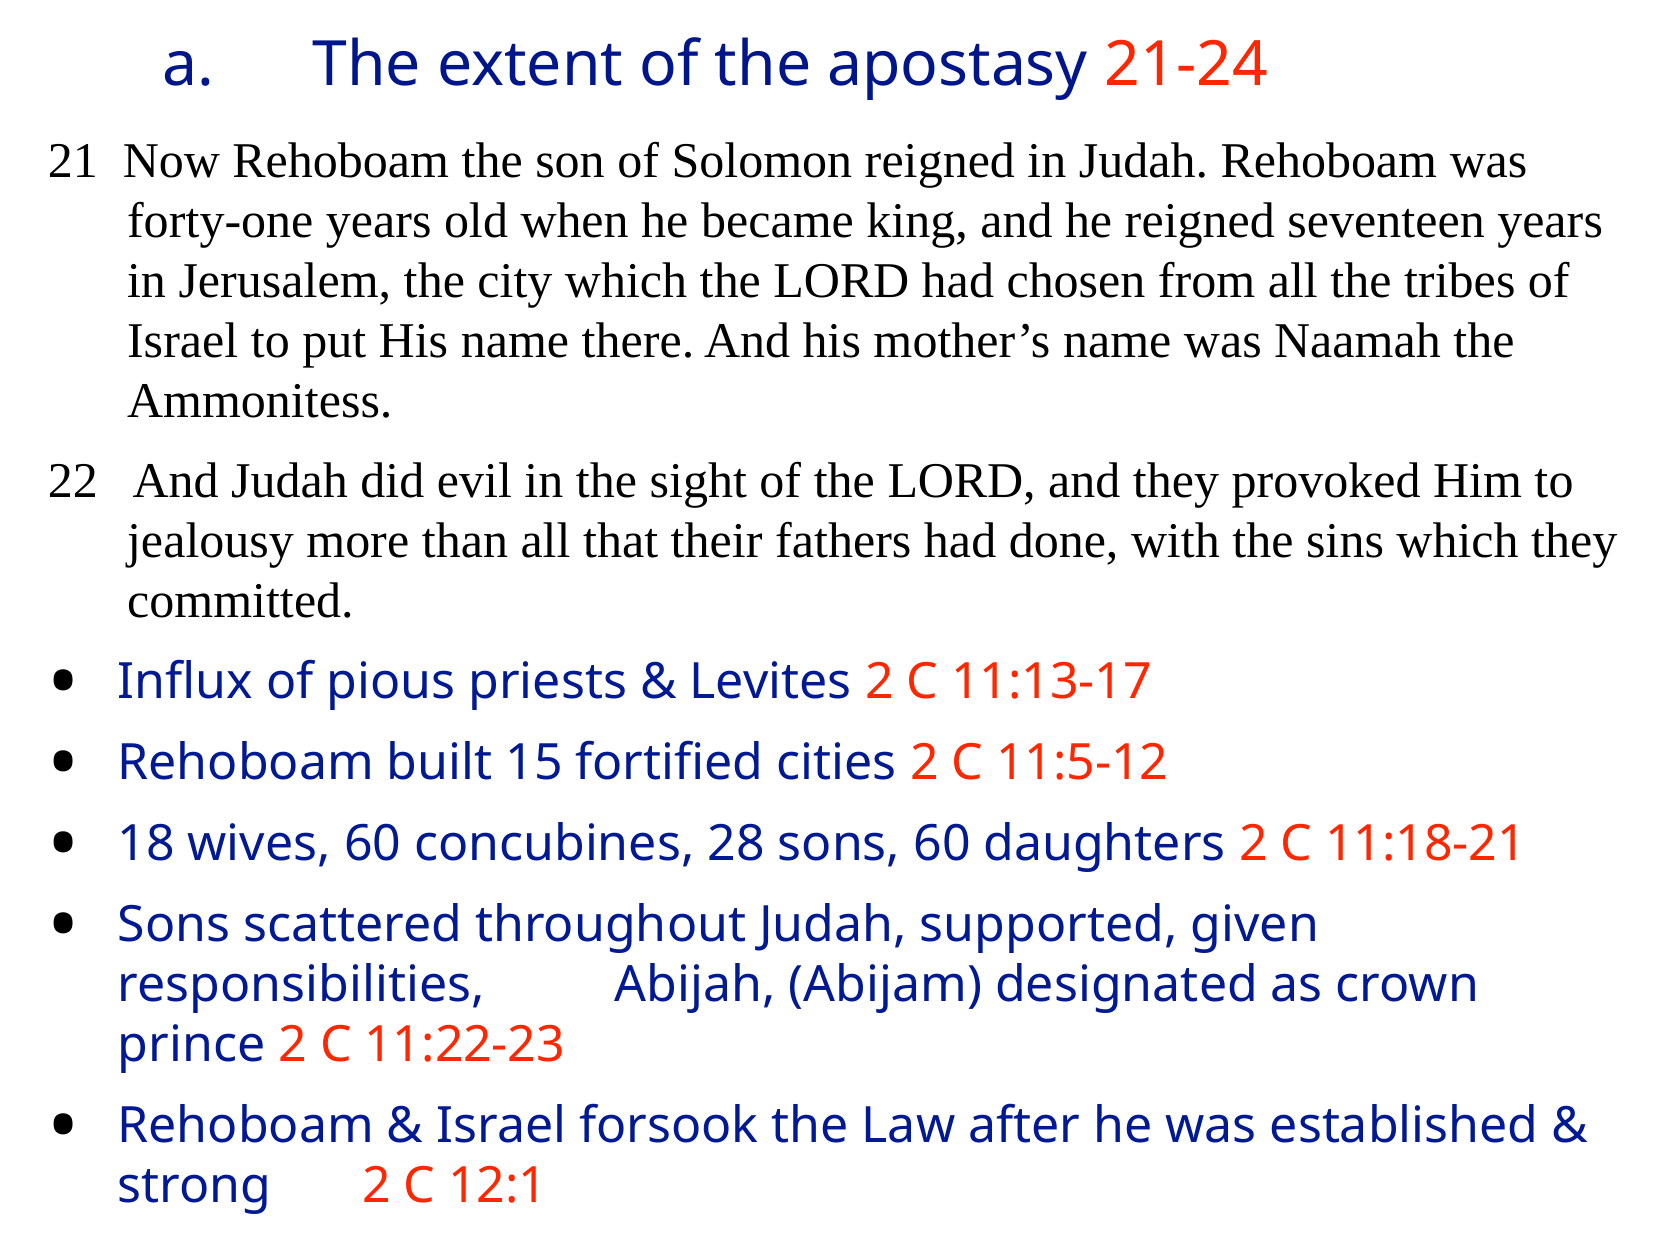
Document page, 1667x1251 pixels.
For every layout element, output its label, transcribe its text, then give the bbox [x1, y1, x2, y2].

title a. The extent of the apostasy 21-24 [161, 1, 1505, 118]
list 21 Now Rehoboam the son of Solomon reigned in Judah. Rehoboam was forty-one years old when he became king, and he reigned seventeen years in Jerusalem, the city which the LORD had chosen from all the tribes of Israel to put His name there. And his mother’s name was Naamah the Ammonitess. 22 And Judah did evil in the sight of the LORD, and they provoked Him to jealousy more than all that their fathers had done, with the sins which they committed. Influx of pious priests & Levites 2 C 11:13-17 Rehoboam built 15 fortified cities 2 C 11:5-12 18 wives, 60 concubines, 28 sons, 60 daughters 2 C 11:18-21 Sons scattered throughout Judah, supported, given responsibilities, Abijah, (Abijam) designated as crown prince 2 C 11:22-23 Rehoboam & Israel forsook the Law after he was established & strong 2 C 12:1 [39, 118, 1628, 1222]
